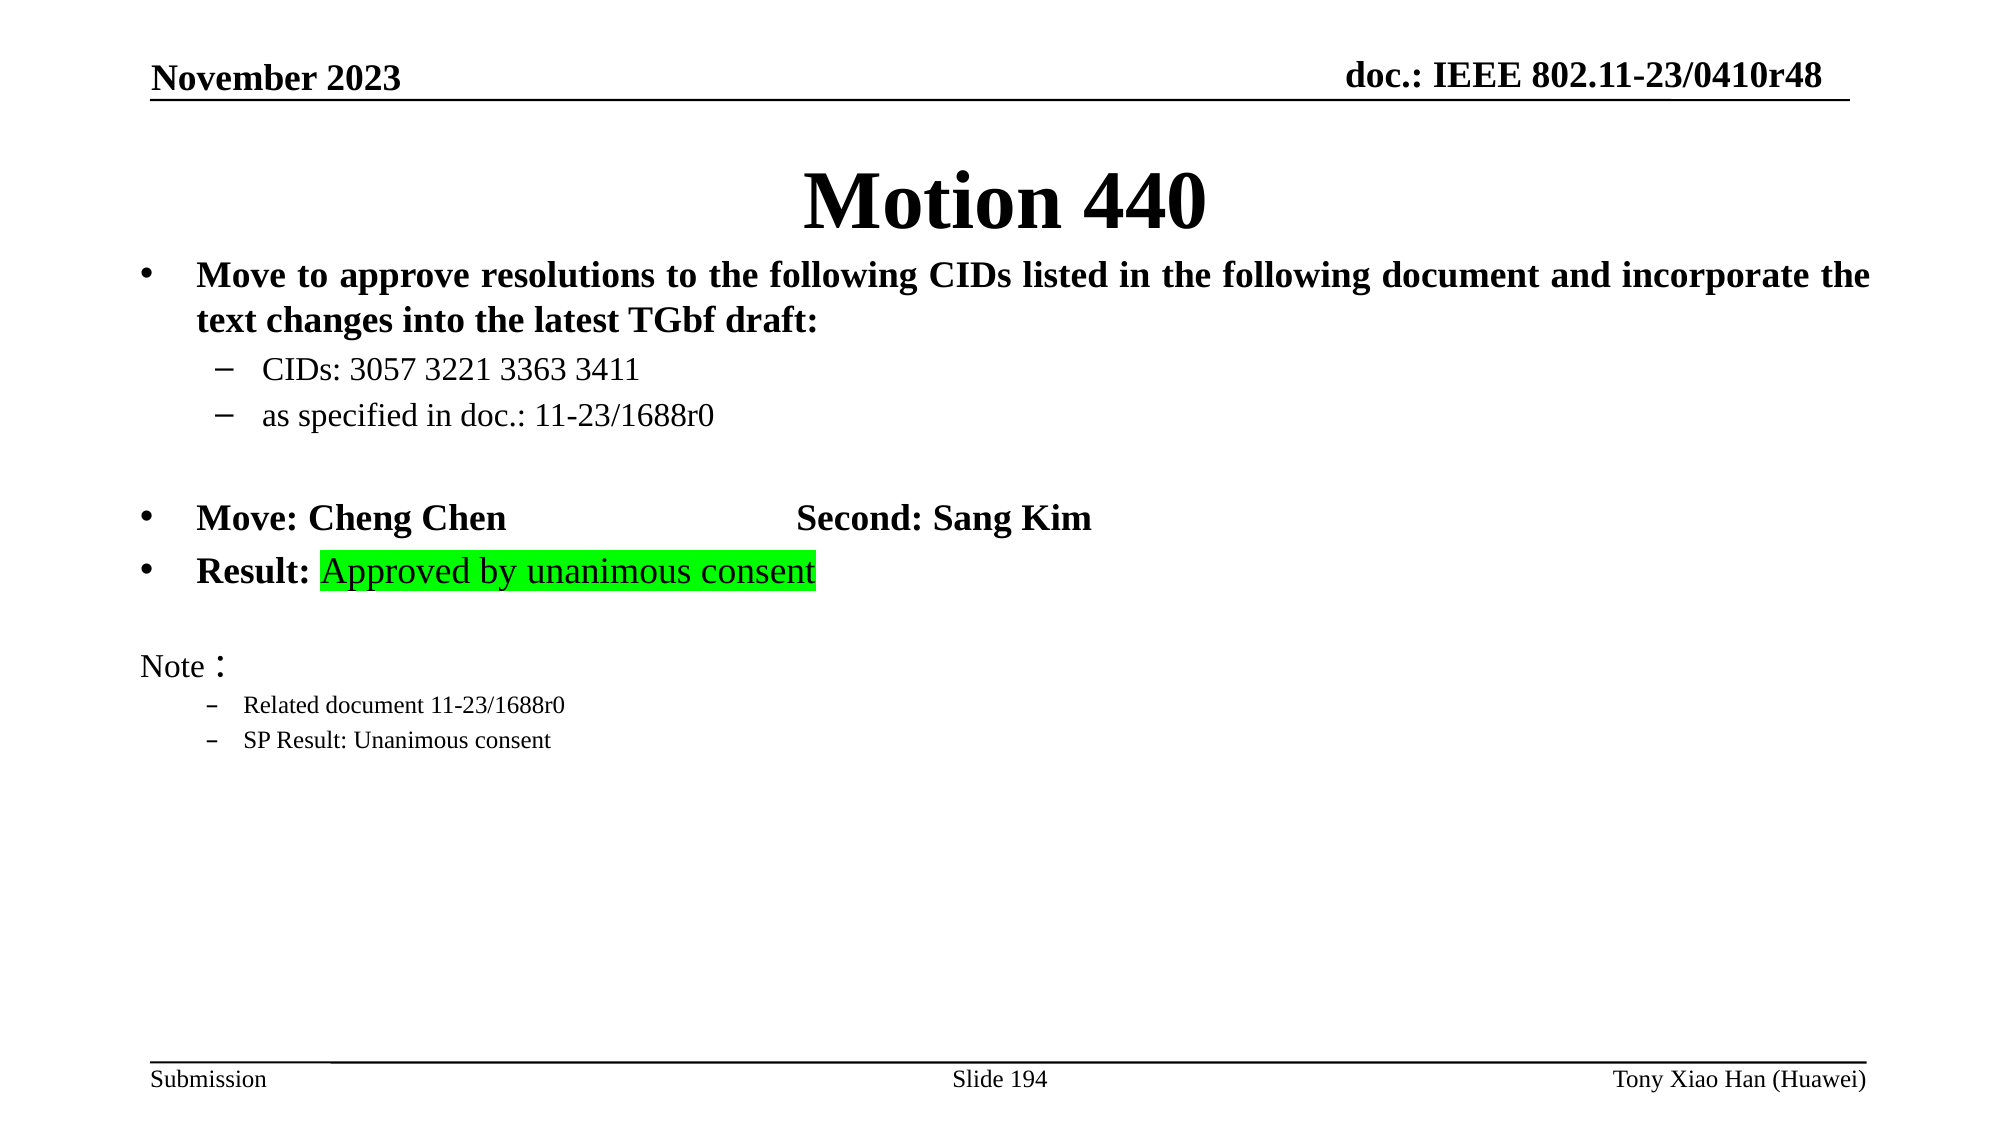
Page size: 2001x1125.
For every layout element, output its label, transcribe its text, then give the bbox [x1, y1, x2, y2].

text_box Motion 440 [368, 137, 1644, 212]
text_box Move to approve resolutions to the following CIDs listed in the following document and incorporate the text changes into the latest TGbf draft: CIDs: 3057 3221 3363 3411 as specified in doc.: 11-23/1688r0 Move: Cheng Chen Second: Sang Kim Result: Approved by unanimous consent Note： Related document 11-23/1688r0 SP Result: Unanimous consent [125, 212, 1888, 988]
